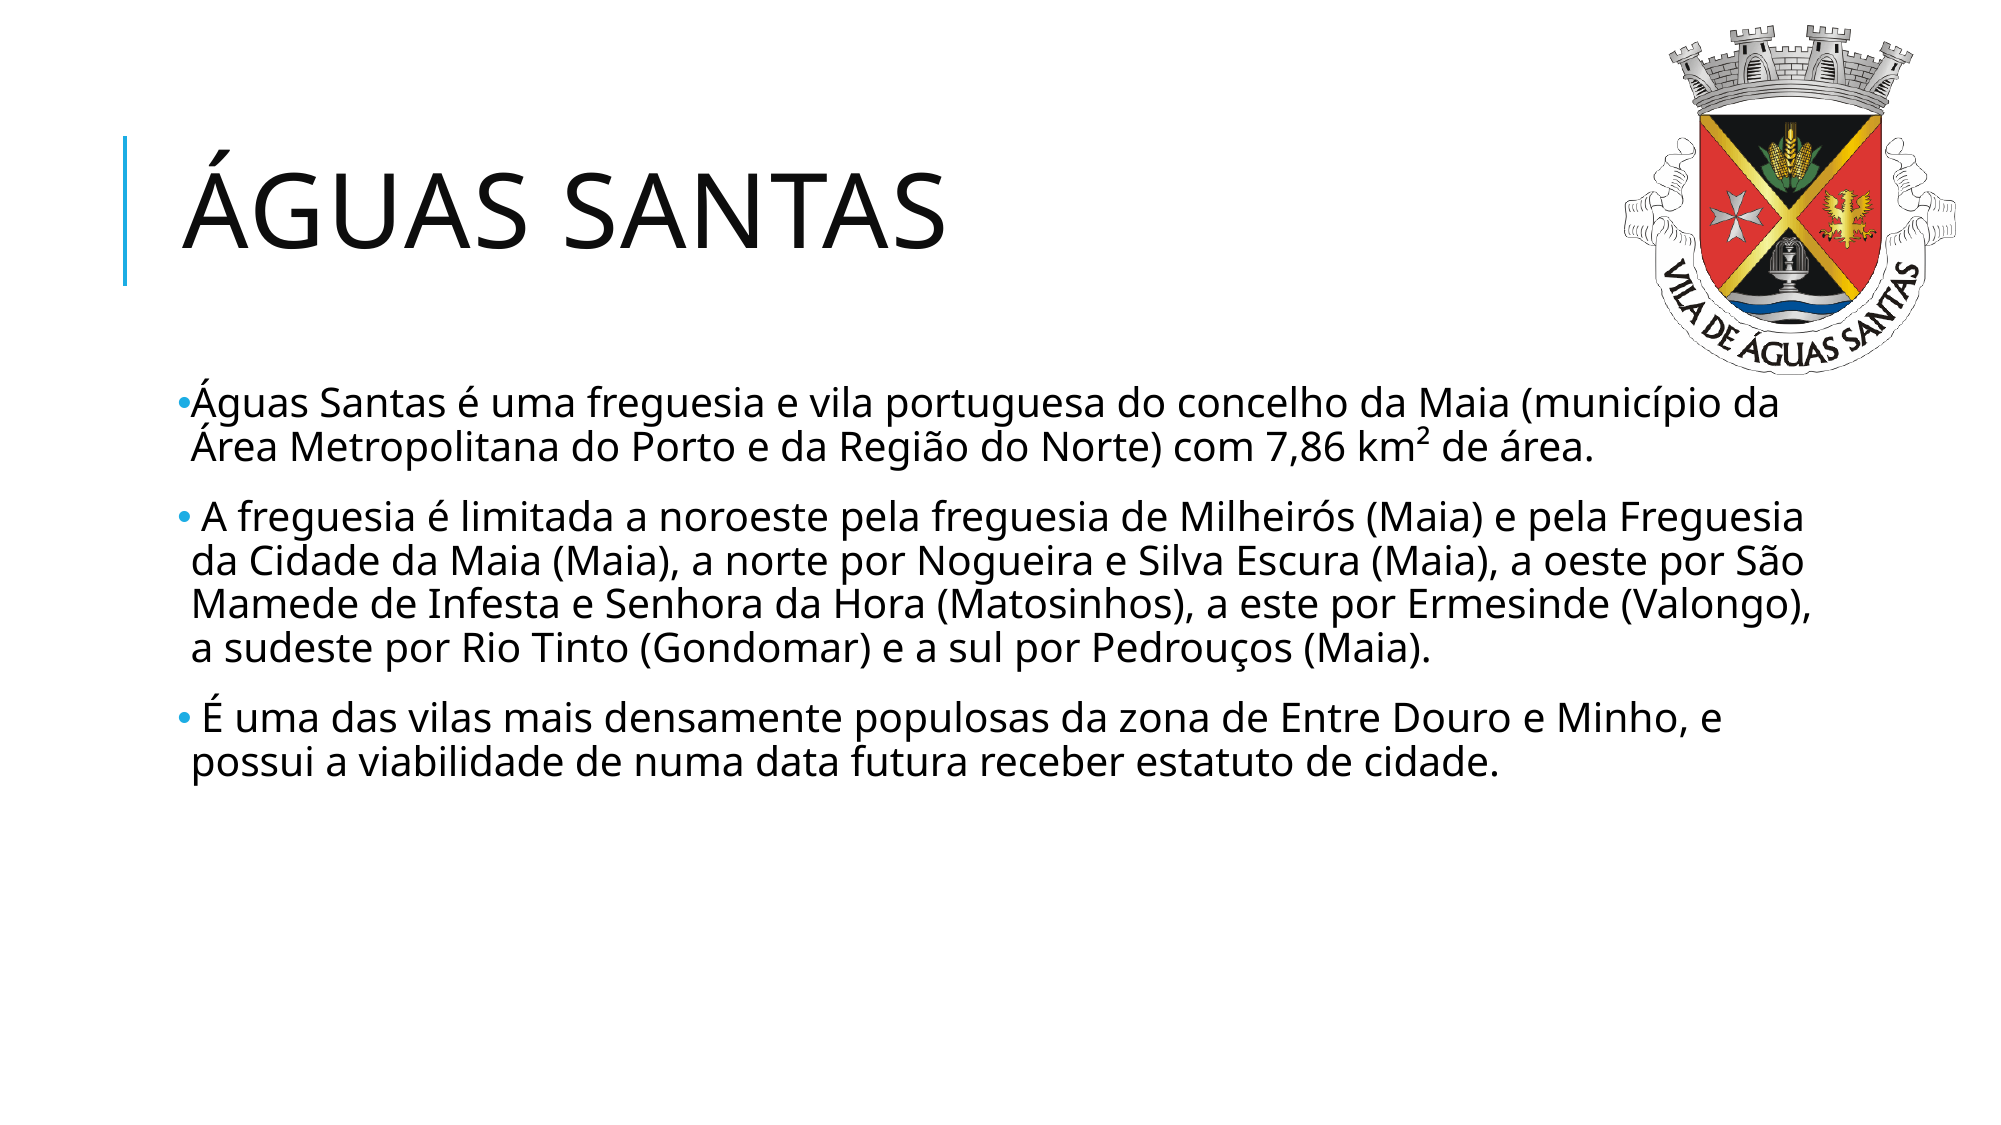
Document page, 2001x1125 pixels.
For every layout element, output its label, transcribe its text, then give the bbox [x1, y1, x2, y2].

title Águas santas [168, 96, 1617, 342]
list Águas Santas é uma freguesia e vila portuguesa do concelho da Maia (município da Área Metropolitana do Porto e da Região do Norte) com 7,86 km² de área. A freguesia é limitada a noroeste pela freguesia de Milheirós (Maia) e pela Freguesia da Cidade da Maia (Maia), a norte por Nogueira e Silva Escura (Maia), a oeste por São Mamede de Infesta e Senhora da Hora (Matosinhos), a este por Ermesinde (Valongo), a sudeste por Rio Tinto (Gondomar) e a sul por Pedrouços (Maia). É uma das vilas mais densamente populosas da zona de Entre Douro e Minho, e possui a viabilidade de numa data futura receber estatuto de cidade. [169, 375, 1823, 1040]
picture [1623, 25, 1957, 375]
